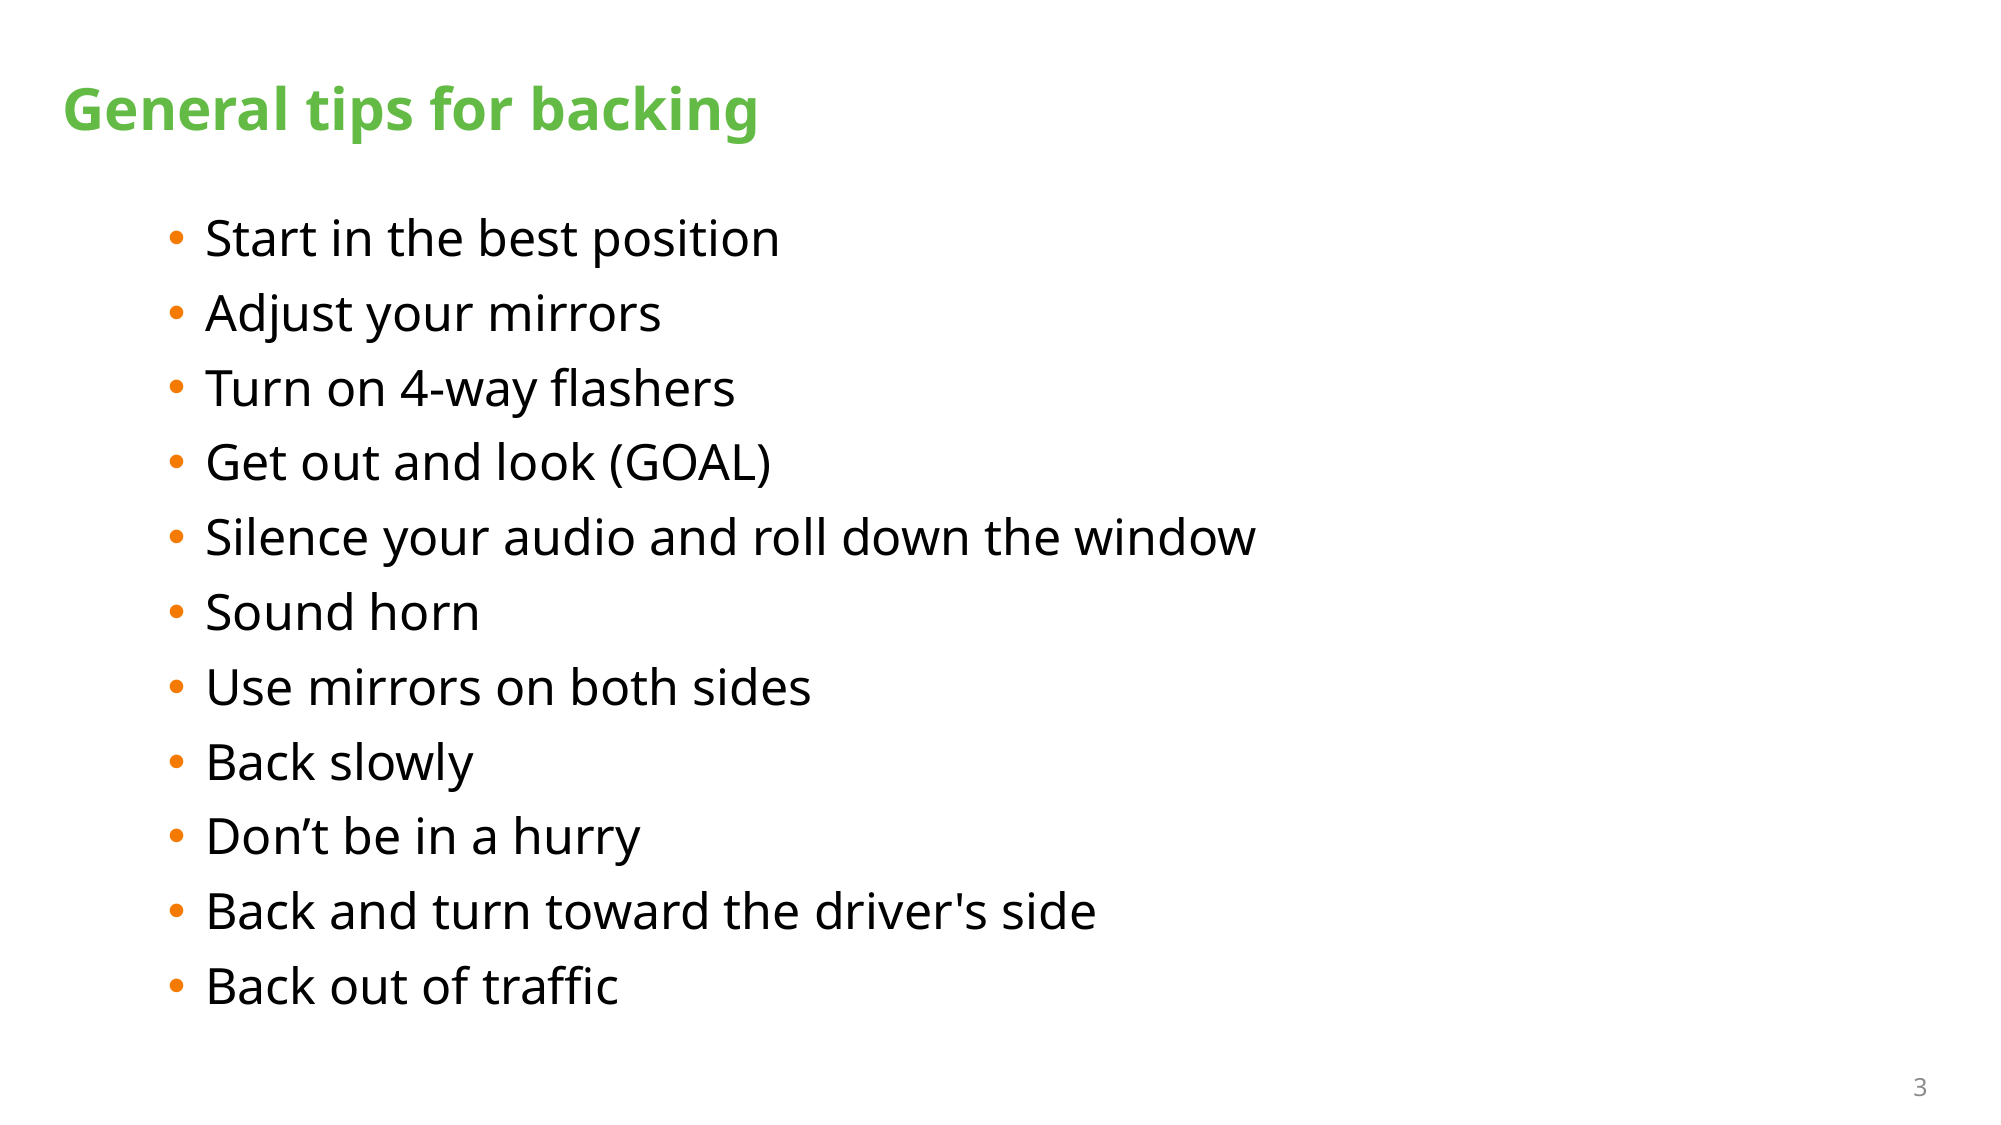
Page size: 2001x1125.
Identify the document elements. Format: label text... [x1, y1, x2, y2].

slide_number 3 [1477, 1045, 1928, 1106]
title General tips for backing [62, 73, 1825, 150]
list Start in the best position Adjust your mirrors Turn on 4-way flashers Get out and look (GOAL) Silence your audio and roll down the window Sound horn Use mirrors on both sides Back slowly Don’t be in a hurry Back and turn toward the driver's side Back out of traffic [153, 205, 1879, 1046]
